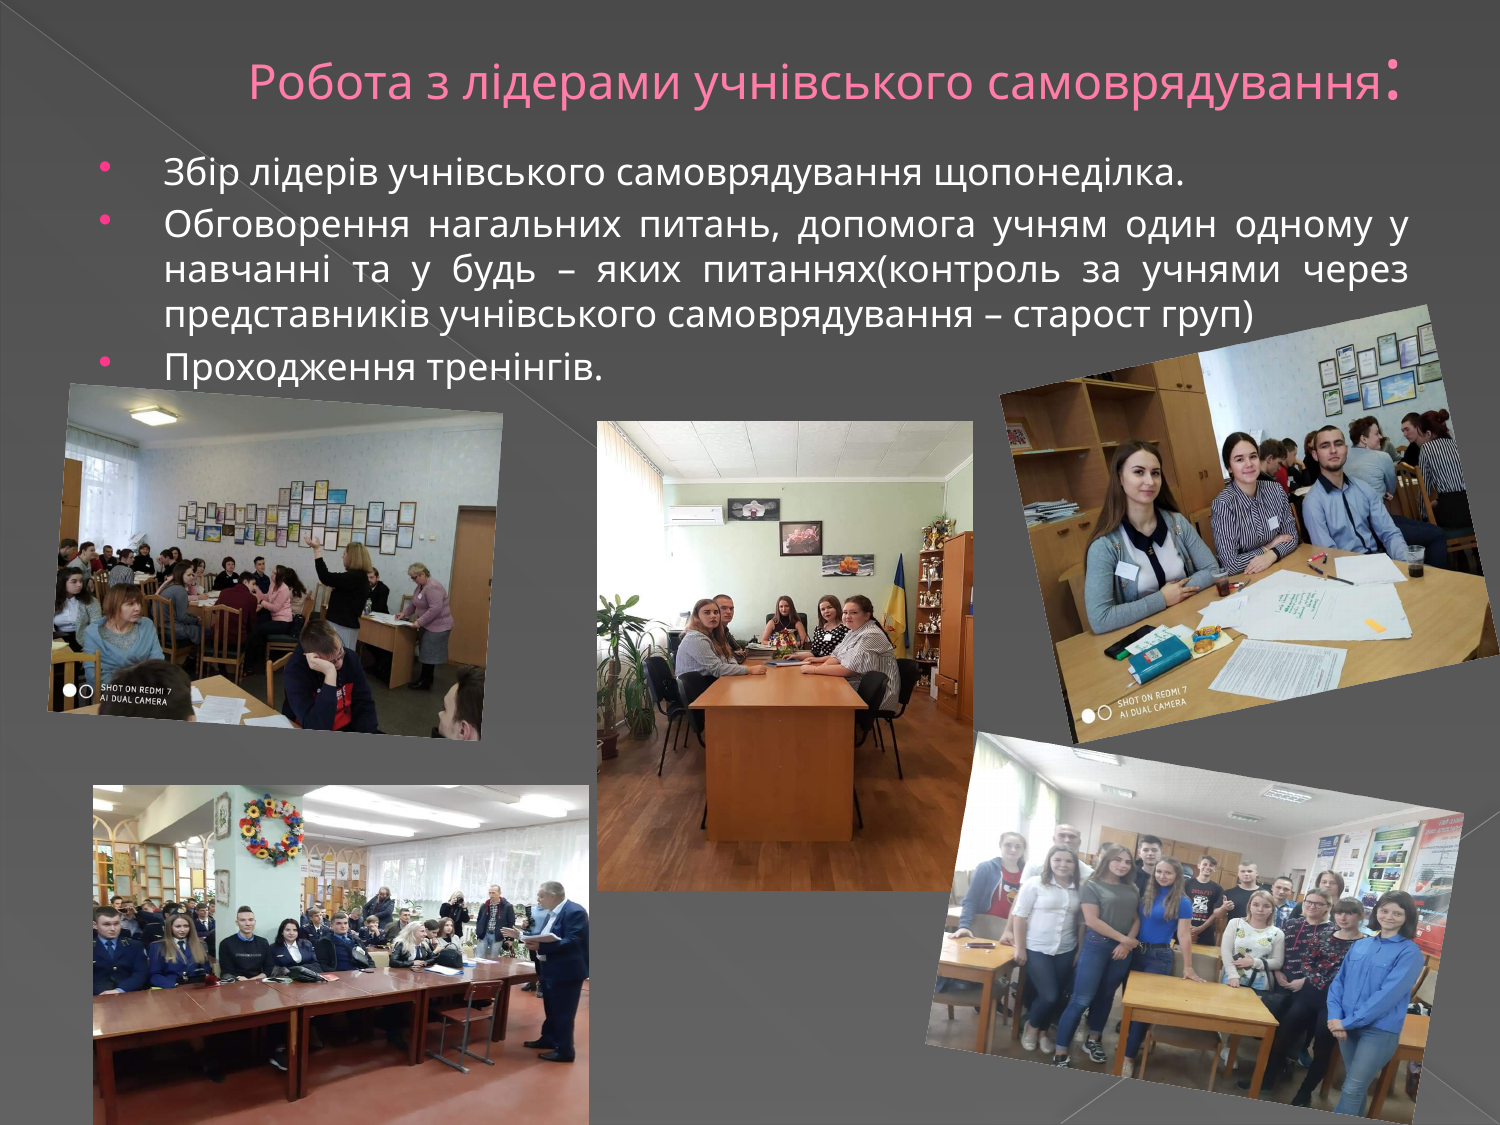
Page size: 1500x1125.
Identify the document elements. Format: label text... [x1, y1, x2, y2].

title Робота з лідерами учнівського самоврядування: [152, 0, 1425, 140]
picture [597, 421, 1463, 1125]
picture [48, 384, 503, 741]
picture [1000, 305, 1499, 744]
picture [93, 784, 589, 1125]
list Збір лідерів учнівського самоврядування щопонеділка. Обговорення нагальних питань, допомога учням один одному у навчанні та у будь – яких питаннях(контроль за учнями через представників учнівського самоврядування – старост груп) Проходження тренінгів. [75, 140, 1425, 399]
